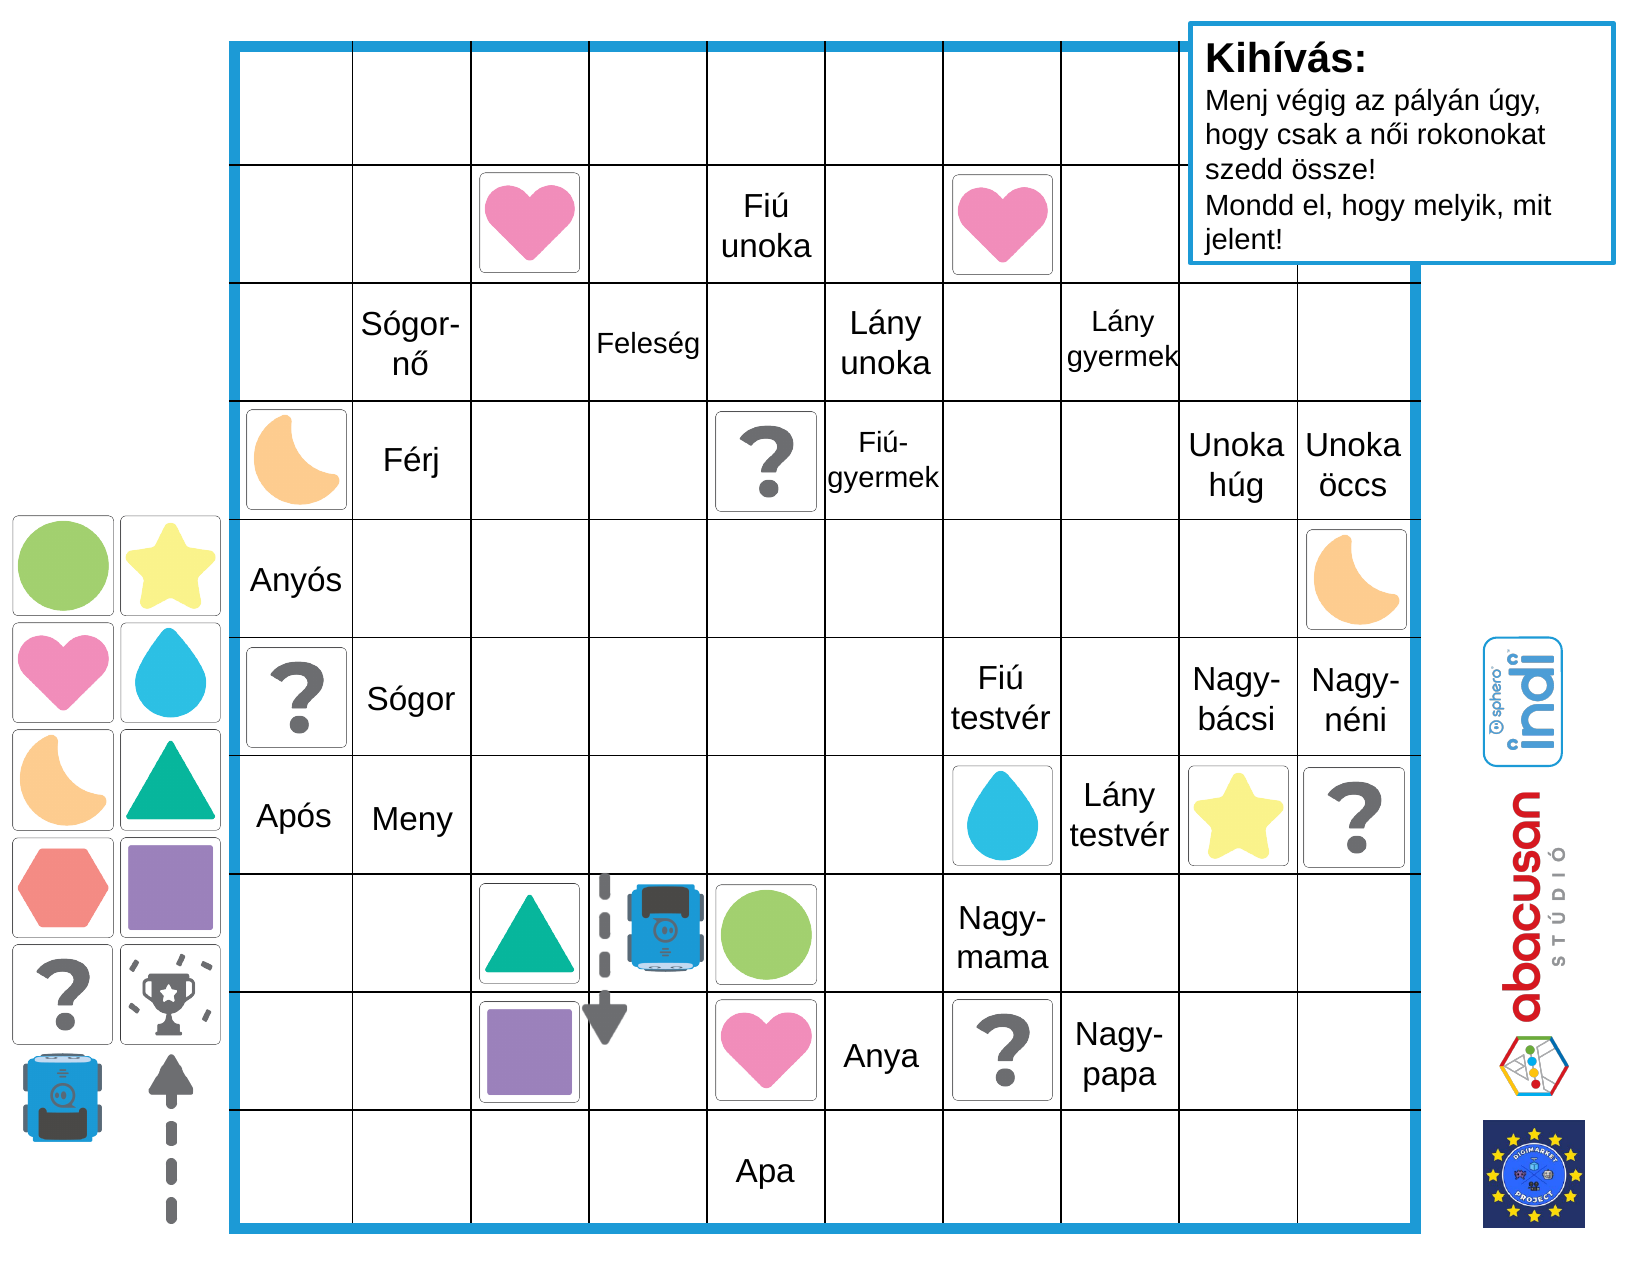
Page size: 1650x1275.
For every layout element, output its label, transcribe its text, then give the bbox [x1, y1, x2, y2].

text_box Nagy-néni [1303, 650, 1423, 717]
picture [715, 411, 817, 513]
text_box Nagy- papa [1057, 1004, 1190, 1100]
picture [120, 729, 222, 831]
picture [951, 765, 1053, 867]
picture [12, 836, 114, 938]
picture [12, 515, 114, 617]
text_box Fiú unoka [693, 176, 840, 272]
text_box Fiú-gyermek [822, 416, 962, 501]
picture [1490, 650, 1554, 750]
picture [12, 729, 114, 831]
text_box Meny [356, 790, 476, 845]
picture [119, 622, 221, 724]
picture [119, 944, 221, 1045]
picture [12, 944, 113, 1045]
picture [246, 646, 347, 748]
text_box Sógor [352, 669, 494, 725]
text_box Feleség [575, 316, 722, 367]
picture [148, 1054, 194, 1229]
picture [1500, 793, 1569, 1095]
picture [951, 173, 1053, 275]
picture [1188, 765, 1290, 867]
picture [1303, 767, 1405, 869]
picture [1483, 1120, 1585, 1228]
text_box Unoka öccs [1279, 416, 1427, 511]
text_box Lány testvér [1054, 765, 1187, 816]
text_box Lány unoka [816, 293, 955, 389]
picture [12, 622, 114, 724]
picture [23, 1053, 102, 1142]
picture [1305, 528, 1407, 630]
picture [715, 883, 817, 985]
text_box Nagy-bácsi [1170, 649, 1303, 745]
text_box Fiú testvér [927, 648, 1074, 744]
picture [119, 836, 221, 938]
text_box Sógor-nő [340, 294, 481, 390]
text_box Apa [692, 1141, 839, 1197]
text_box Nagy- mama [931, 888, 1074, 984]
text_box Lány gyermek [1041, 295, 1205, 387]
picture [951, 999, 1053, 1101]
text_box Anya [822, 1026, 946, 1082]
picture [119, 515, 221, 617]
picture [246, 408, 347, 510]
picture [479, 866, 704, 1103]
text_box Após [234, 787, 354, 843]
picture [715, 999, 817, 1101]
text_box Férj [352, 430, 479, 486]
text_box Kihívás: Menj végig az pályán úgy, hogy csak a női rokonokat szedd össze! Mondd el, hogy melyik, mit jelent! [1190, 23, 1614, 264]
text_box Anyós [229, 550, 363, 606]
picture [479, 172, 581, 274]
text_box Unokahúg [1171, 416, 1279, 511]
